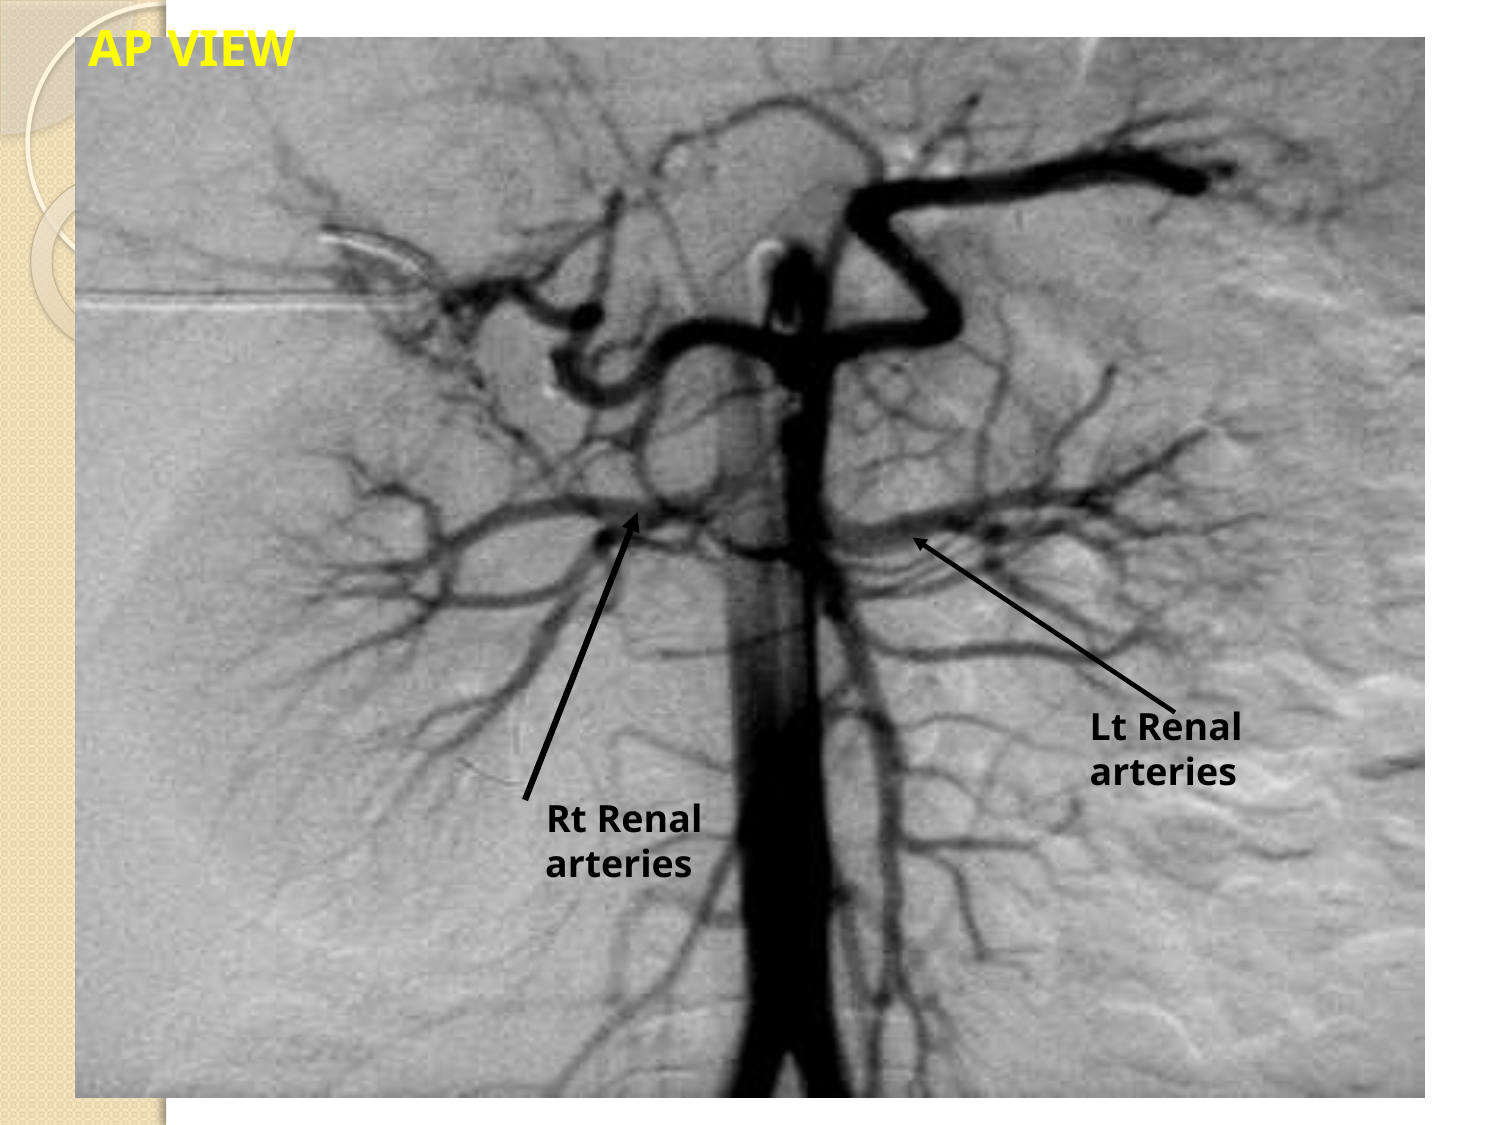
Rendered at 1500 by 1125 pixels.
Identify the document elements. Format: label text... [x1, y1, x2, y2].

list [74, 37, 1426, 1098]
text_box AP VIEW [73, 9, 311, 34]
